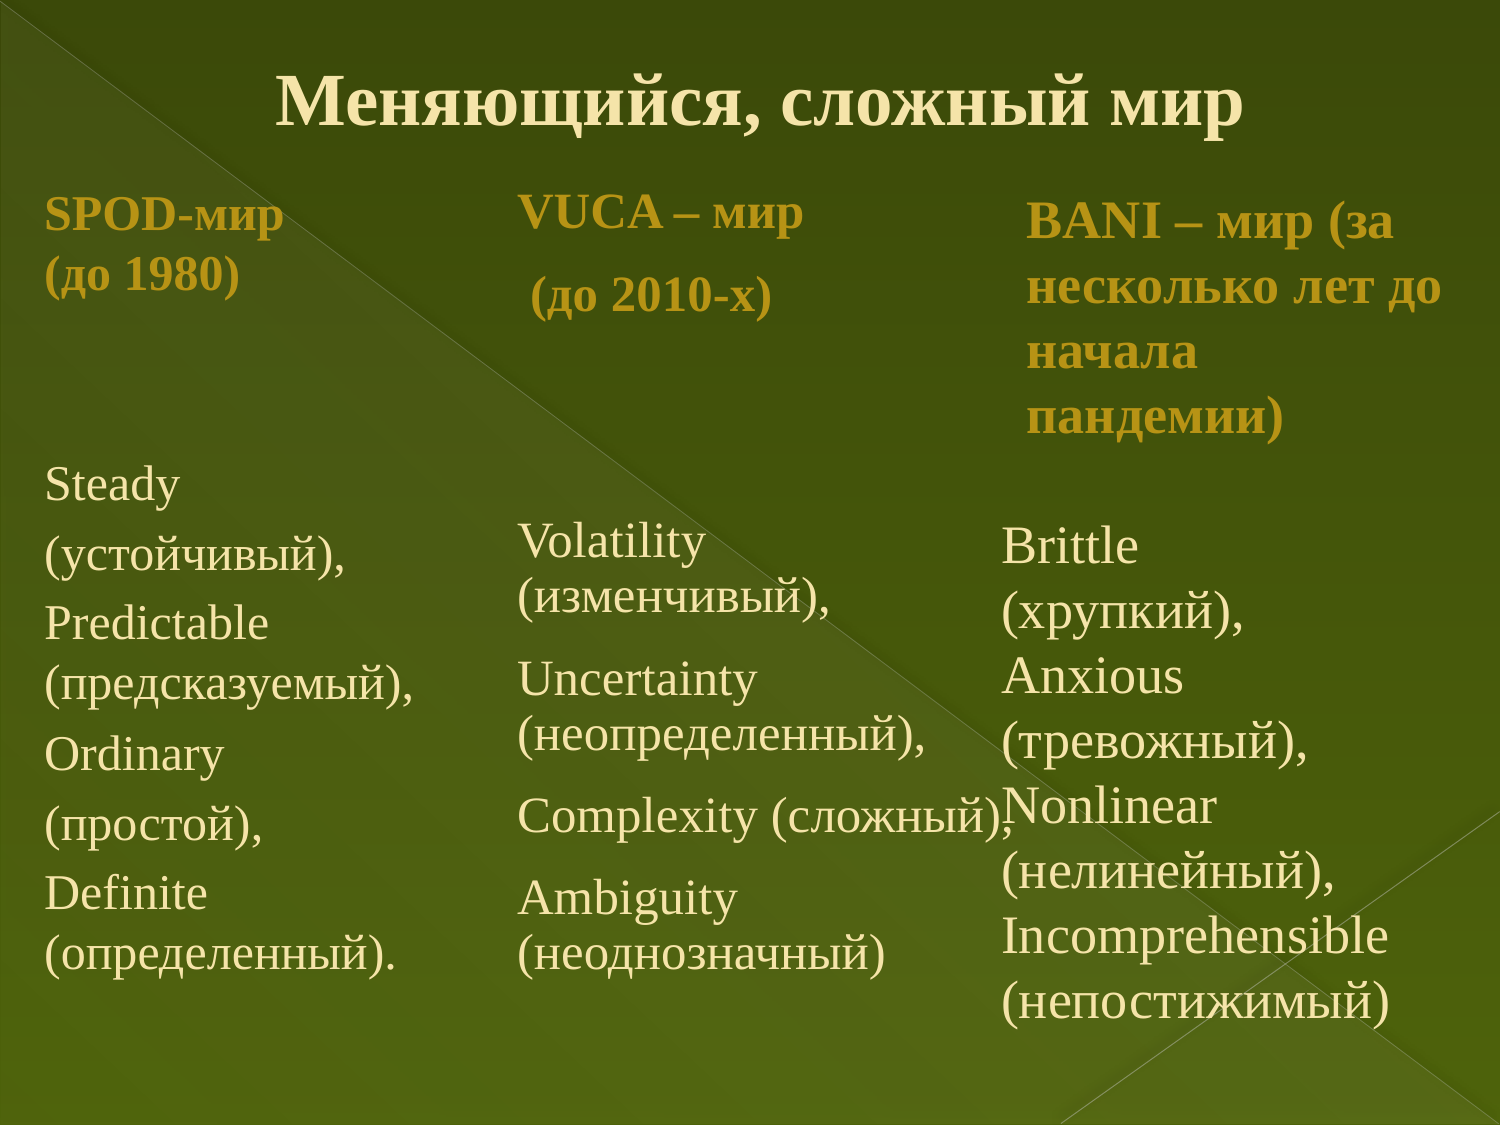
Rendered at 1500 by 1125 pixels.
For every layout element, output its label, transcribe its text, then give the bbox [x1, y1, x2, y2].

text_box VUCA – мир (до 2010-х) Volatility (изменчивый), Uncertainty (неопределенный), Сomplexity (сложный), Ambiguity (неоднозначный) [501, 177, 986, 1000]
list SPOD-мир (до 1980) Steady (устойчивый), Predictable (предсказуемый), Ordinary (простой), Definite (определенный). [29, 172, 502, 894]
text_box Меняющийся, сложный мир [261, 42, 1262, 148]
text_box BANI – мир (за несколько лет до начала пандемии) Brittle (хрупкий), Anxious (тревожный), Nonlinear (нелинейный), Incomprehensible (непостижимый) [986, 177, 1471, 1037]
